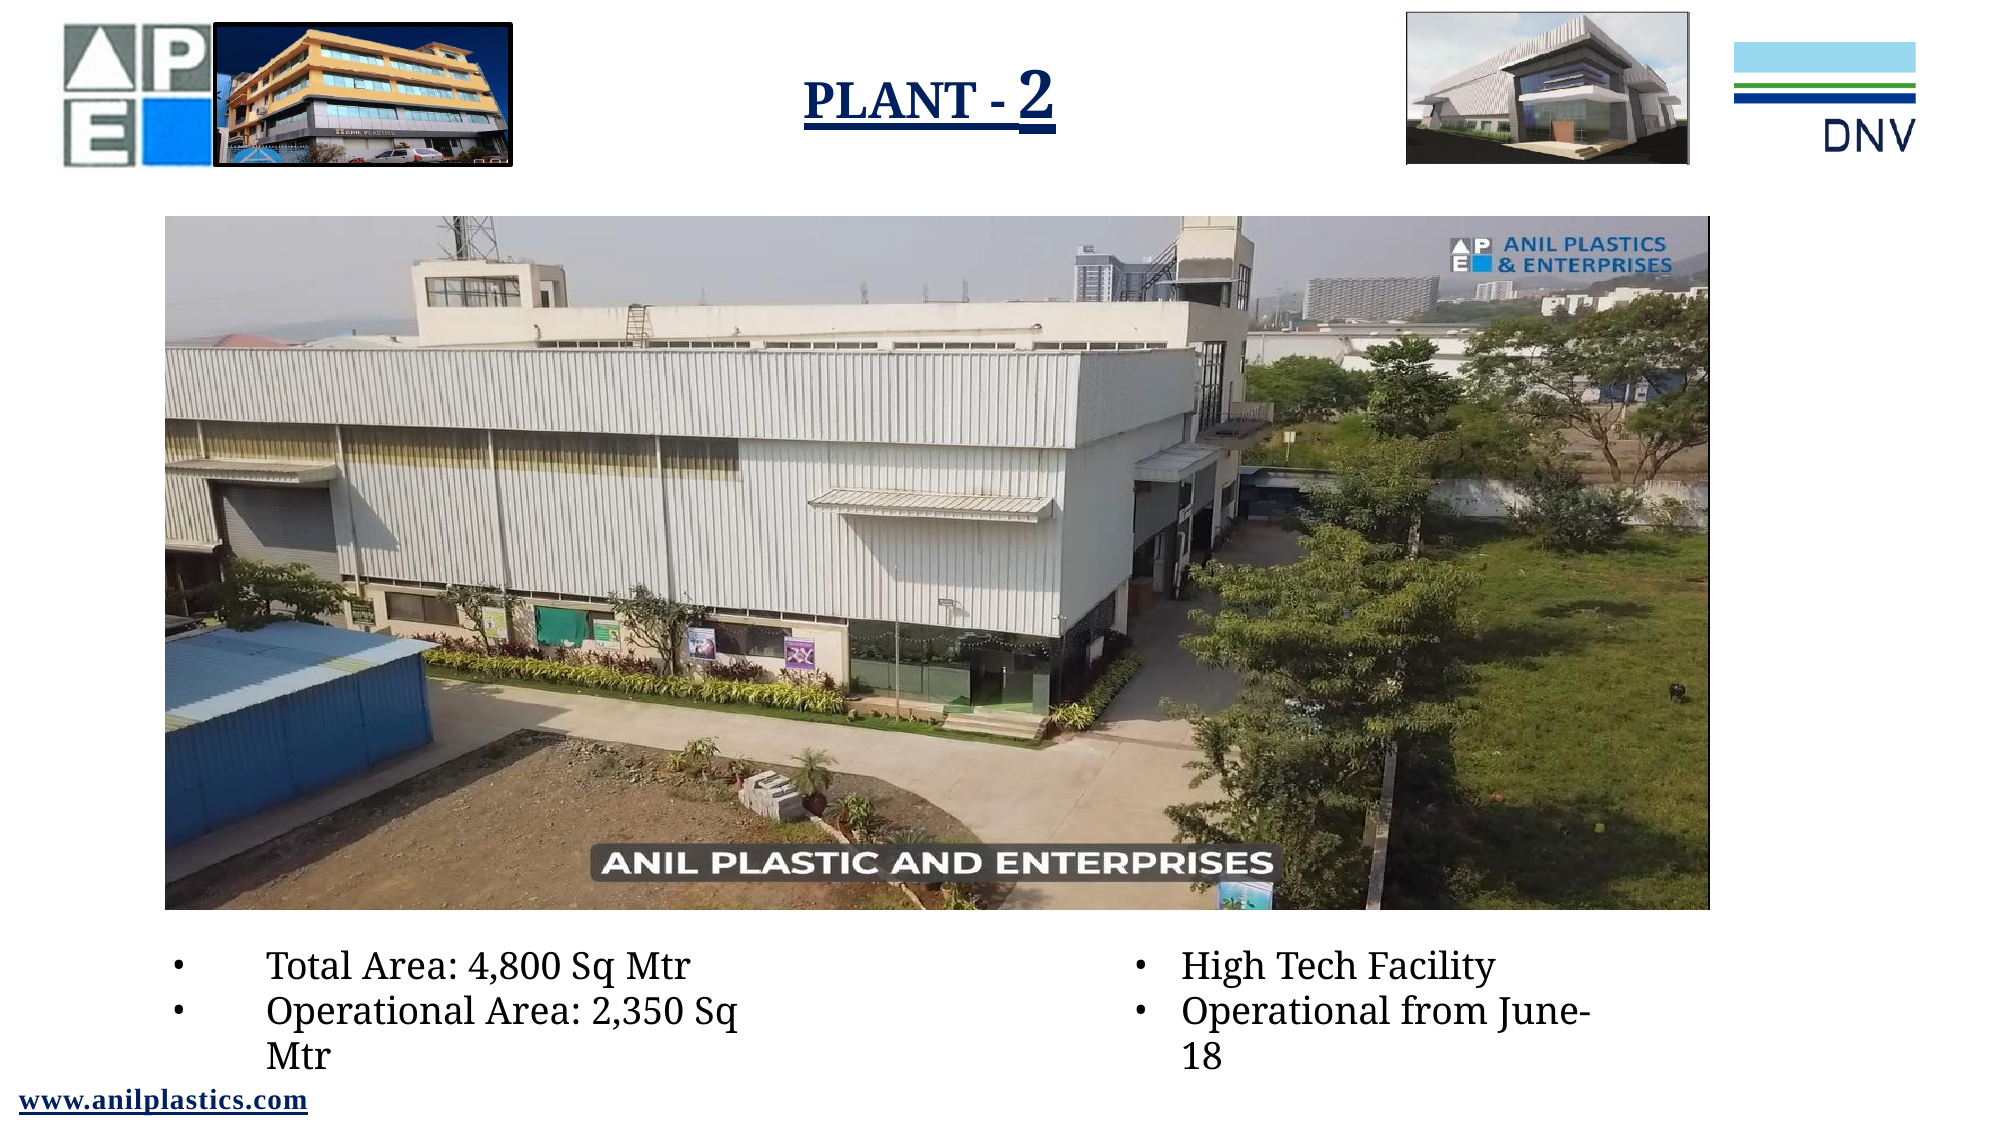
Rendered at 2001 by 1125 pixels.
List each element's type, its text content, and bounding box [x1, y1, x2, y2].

picture [1406, 11, 1690, 166]
title PLANT - 2 [801, 49, 1075, 214]
text_box High Tech Facility Operational from June-18 [1131, 939, 1610, 1077]
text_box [56, 18, 513, 172]
text_box Total Area: 4,800 Sq Mtr Operational Area: 2,350 Sq Mtr [169, 939, 788, 1077]
picture [1733, 42, 1916, 152]
picture [165, 215, 1711, 910]
text_box www.anilplastics.com [16, 1081, 314, 1116]
